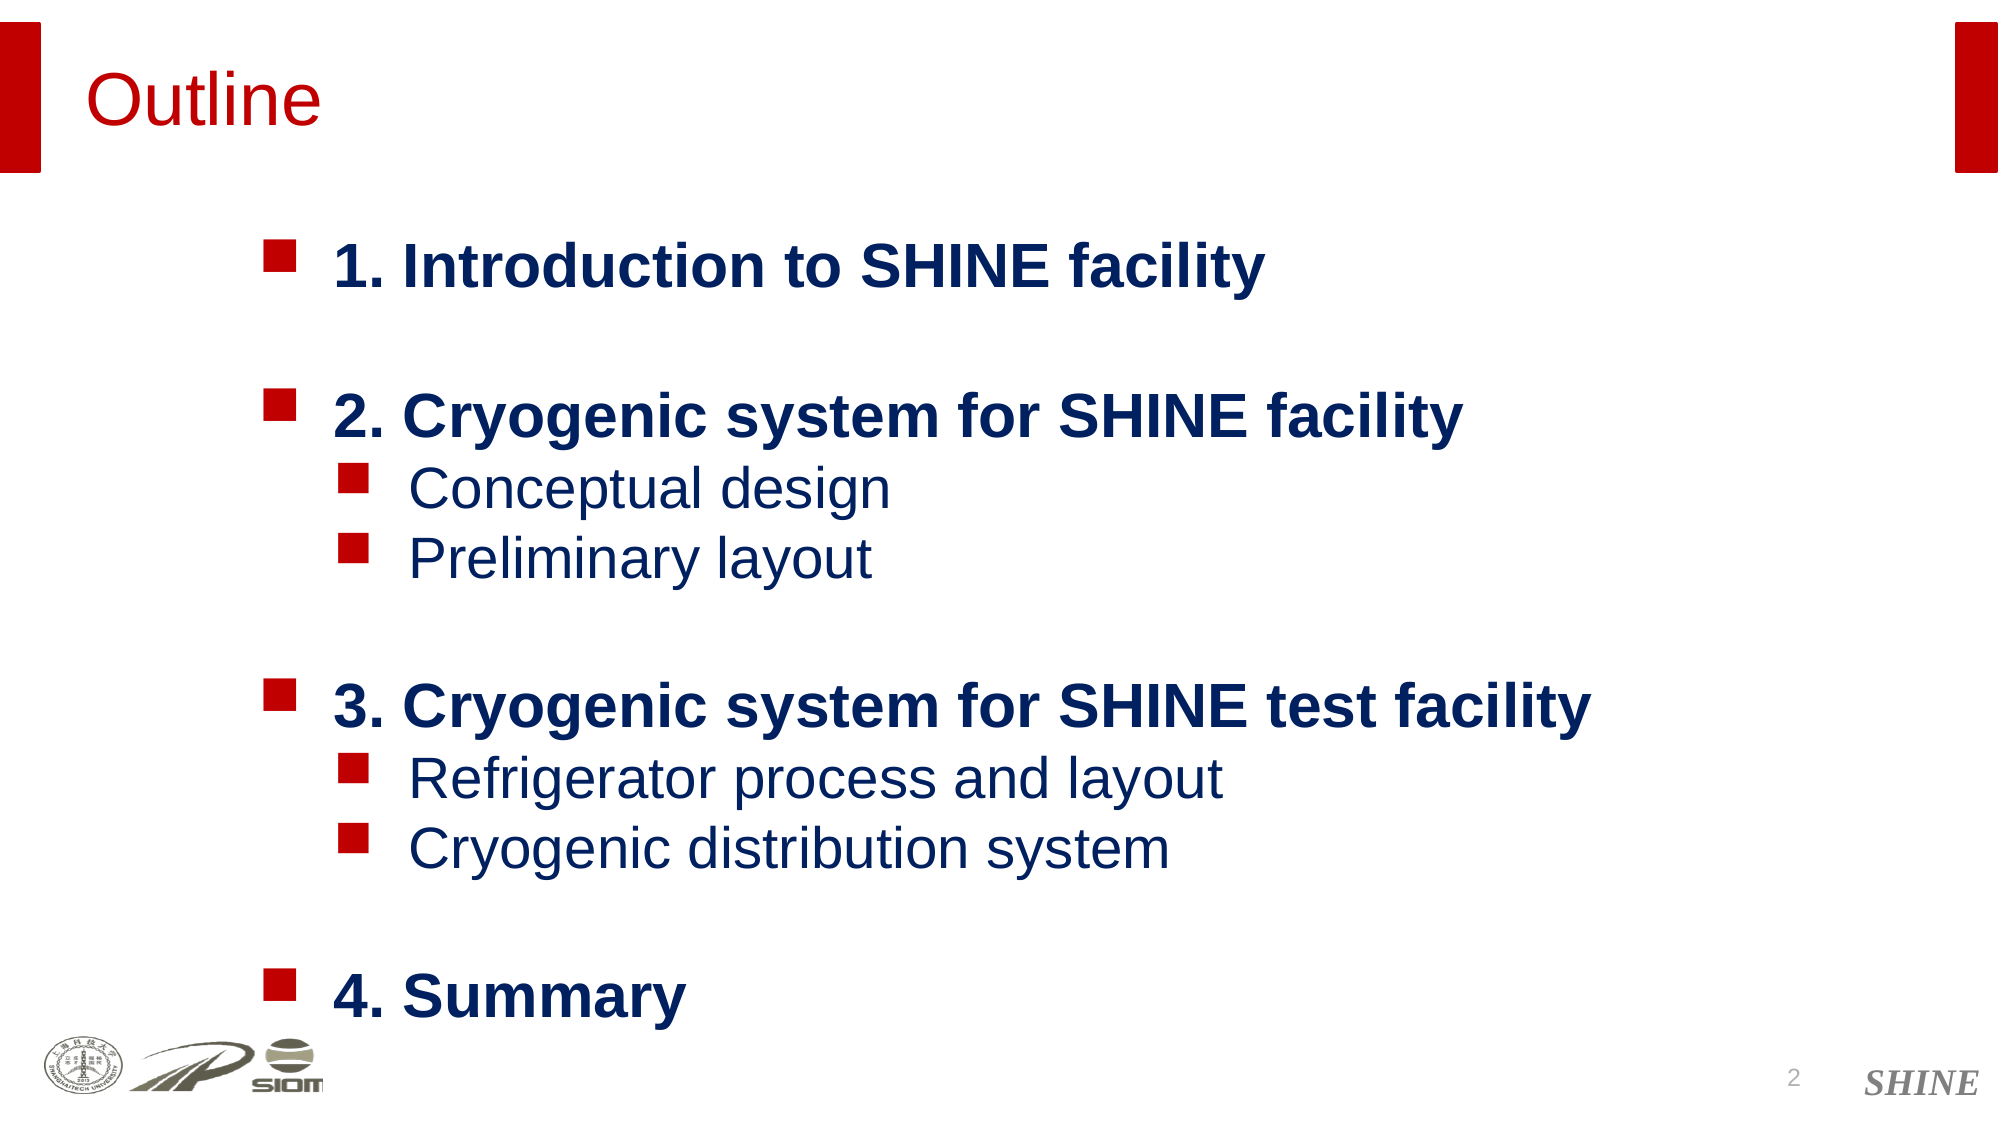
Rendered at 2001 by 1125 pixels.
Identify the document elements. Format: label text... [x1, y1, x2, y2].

text_box 1. Introduction to SHINE facility 2. Cryogenic system for SHINE facility Conceptual design Preliminary layout 3. Cryogenic system for SHINE test facility Refrigerator process and layout Cryogenic distribution system 4. Summary [244, 180, 1638, 1037]
title Outline [70, 42, 1871, 181]
slide_number 2 [1366, 1046, 1817, 1107]
